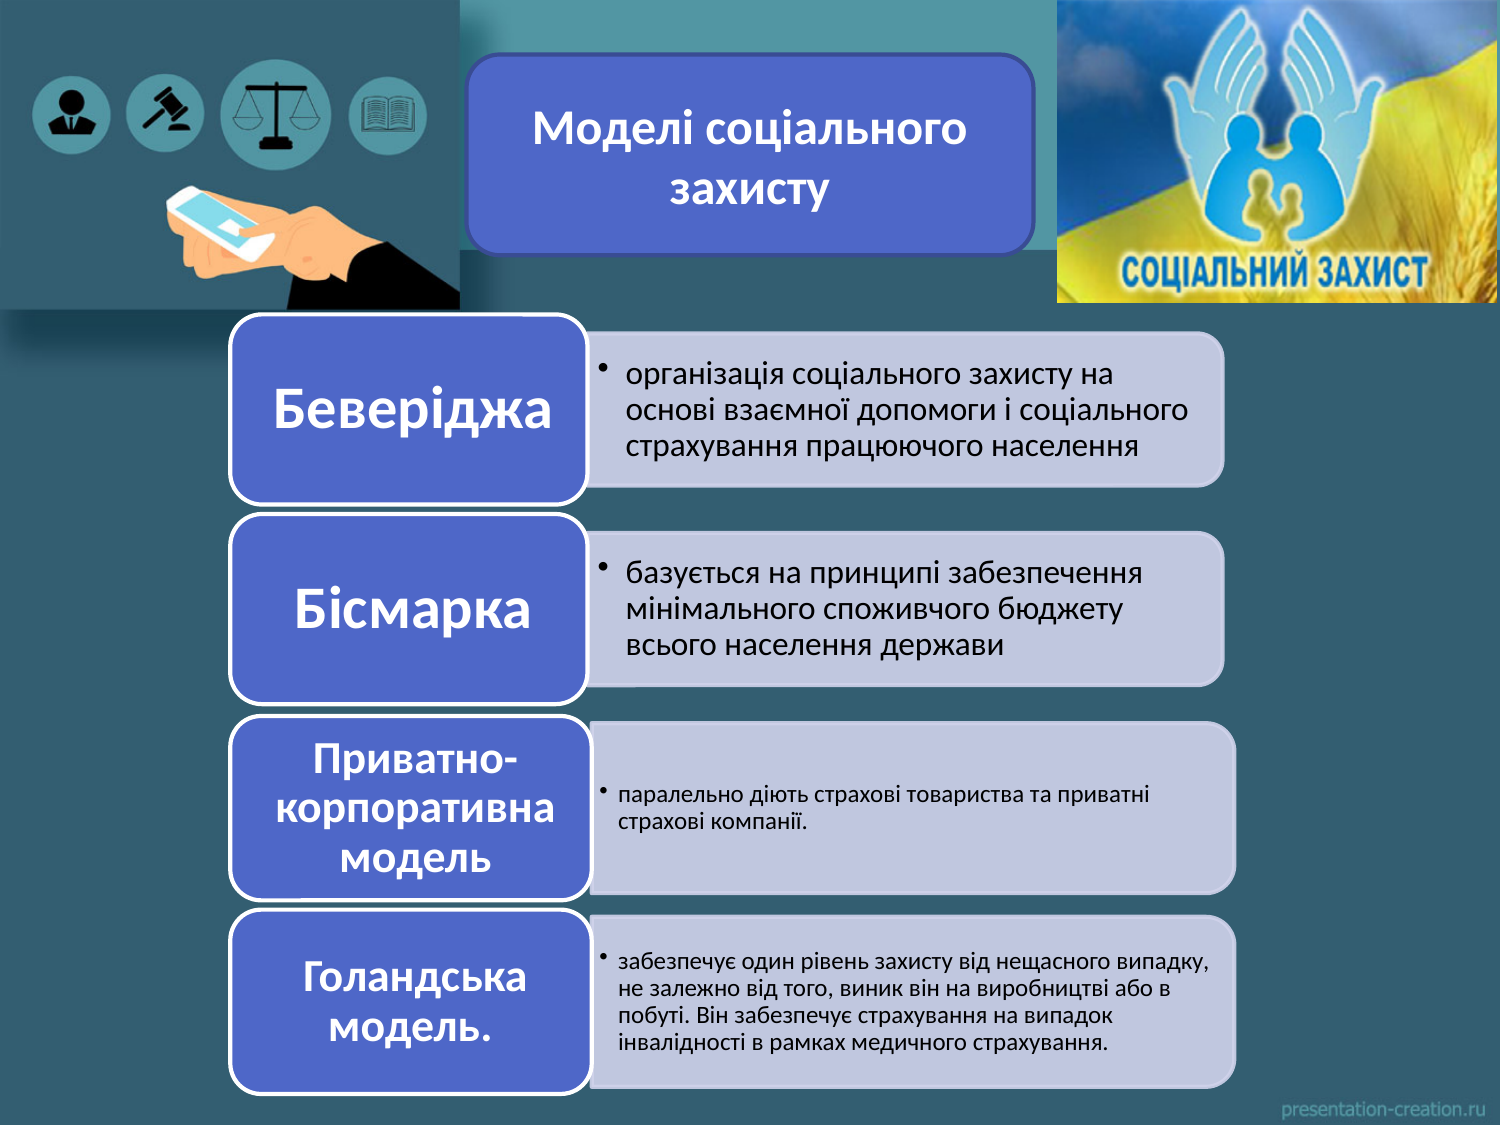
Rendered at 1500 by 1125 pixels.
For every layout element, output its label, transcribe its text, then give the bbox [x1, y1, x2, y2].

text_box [229, 715, 1235, 1095]
text_box Моделі соціального захисту [464, 52, 1036, 258]
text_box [229, 314, 1223, 705]
picture [0, 0, 1500, 1125]
